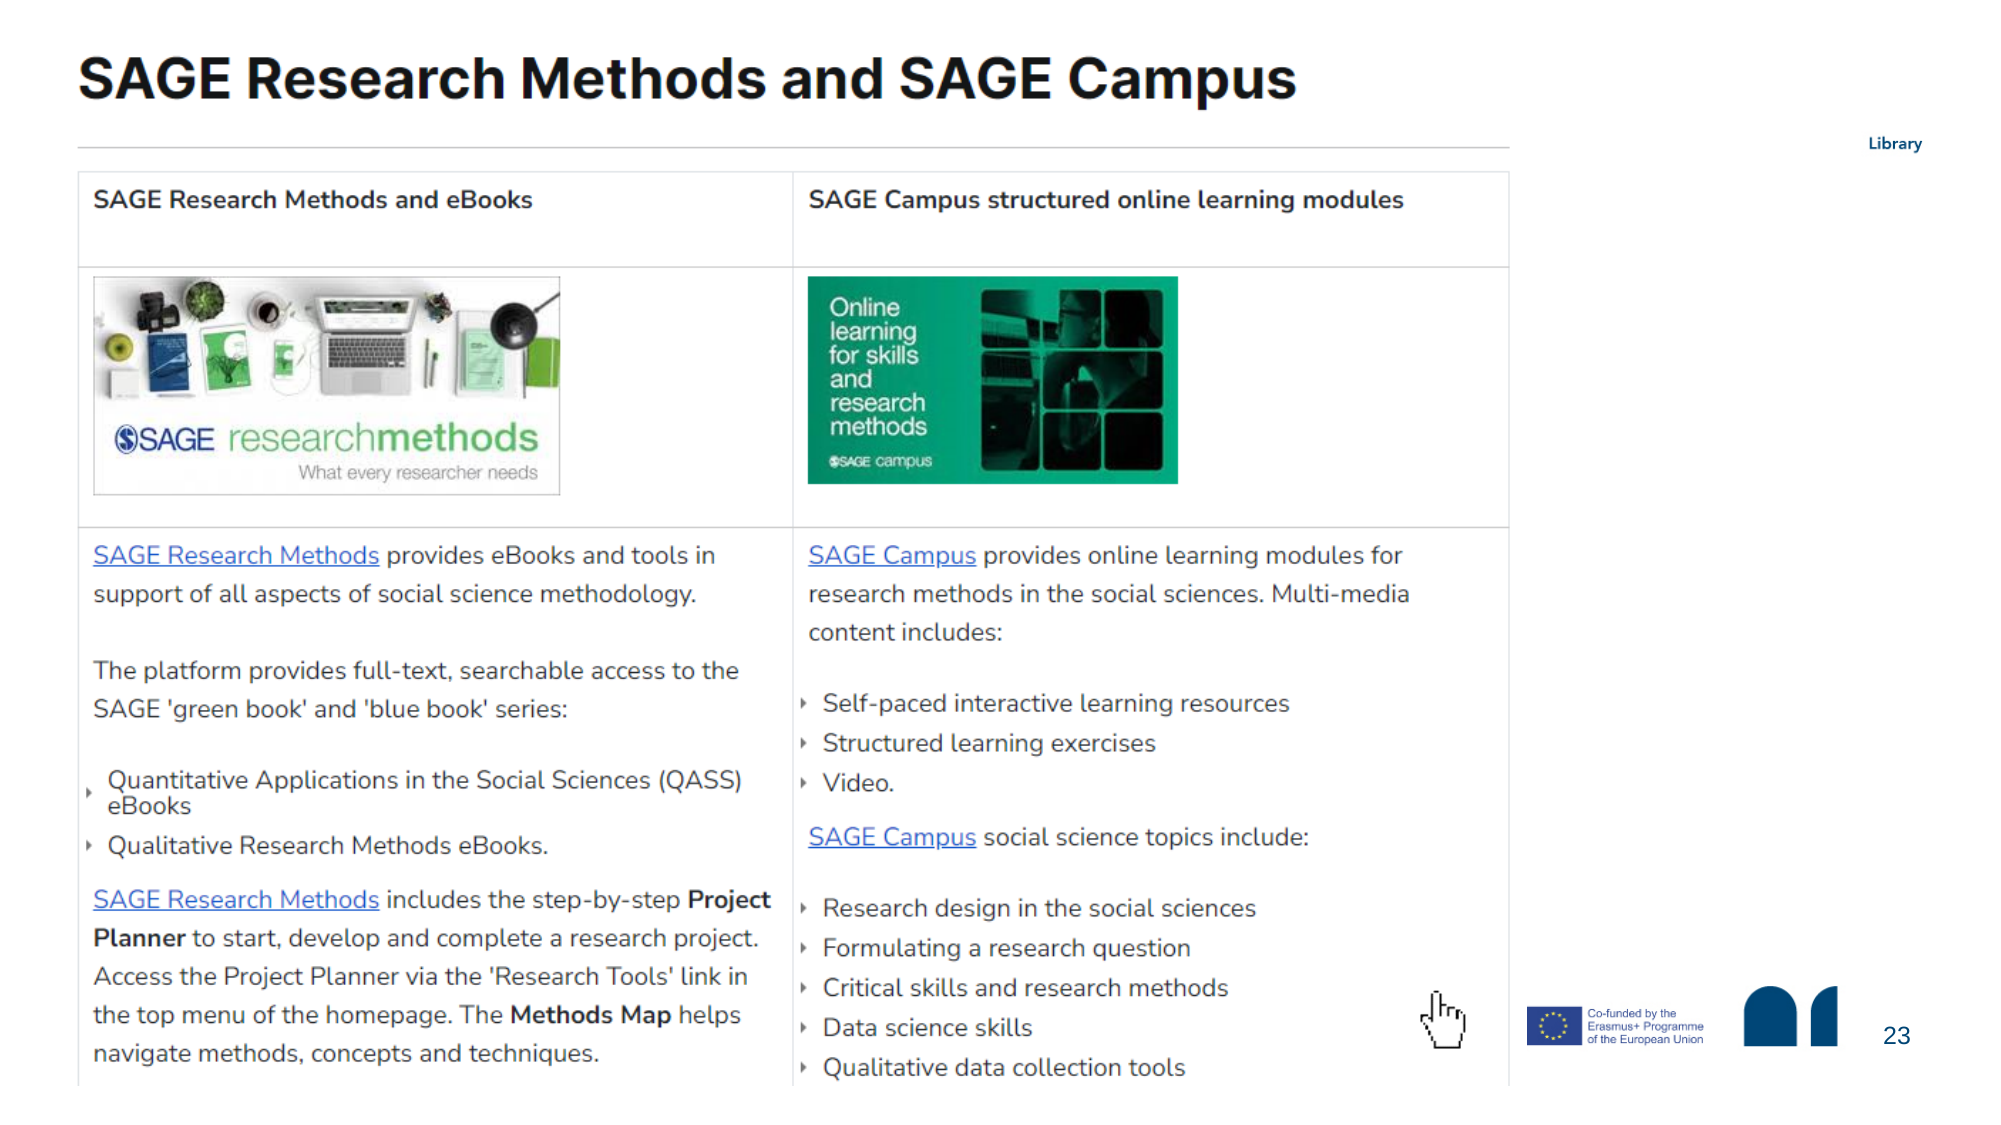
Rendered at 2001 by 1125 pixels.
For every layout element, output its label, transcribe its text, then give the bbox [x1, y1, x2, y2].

slide_number 23 [1860, 996, 1934, 1057]
picture [0, 0, 2001, 1125]
